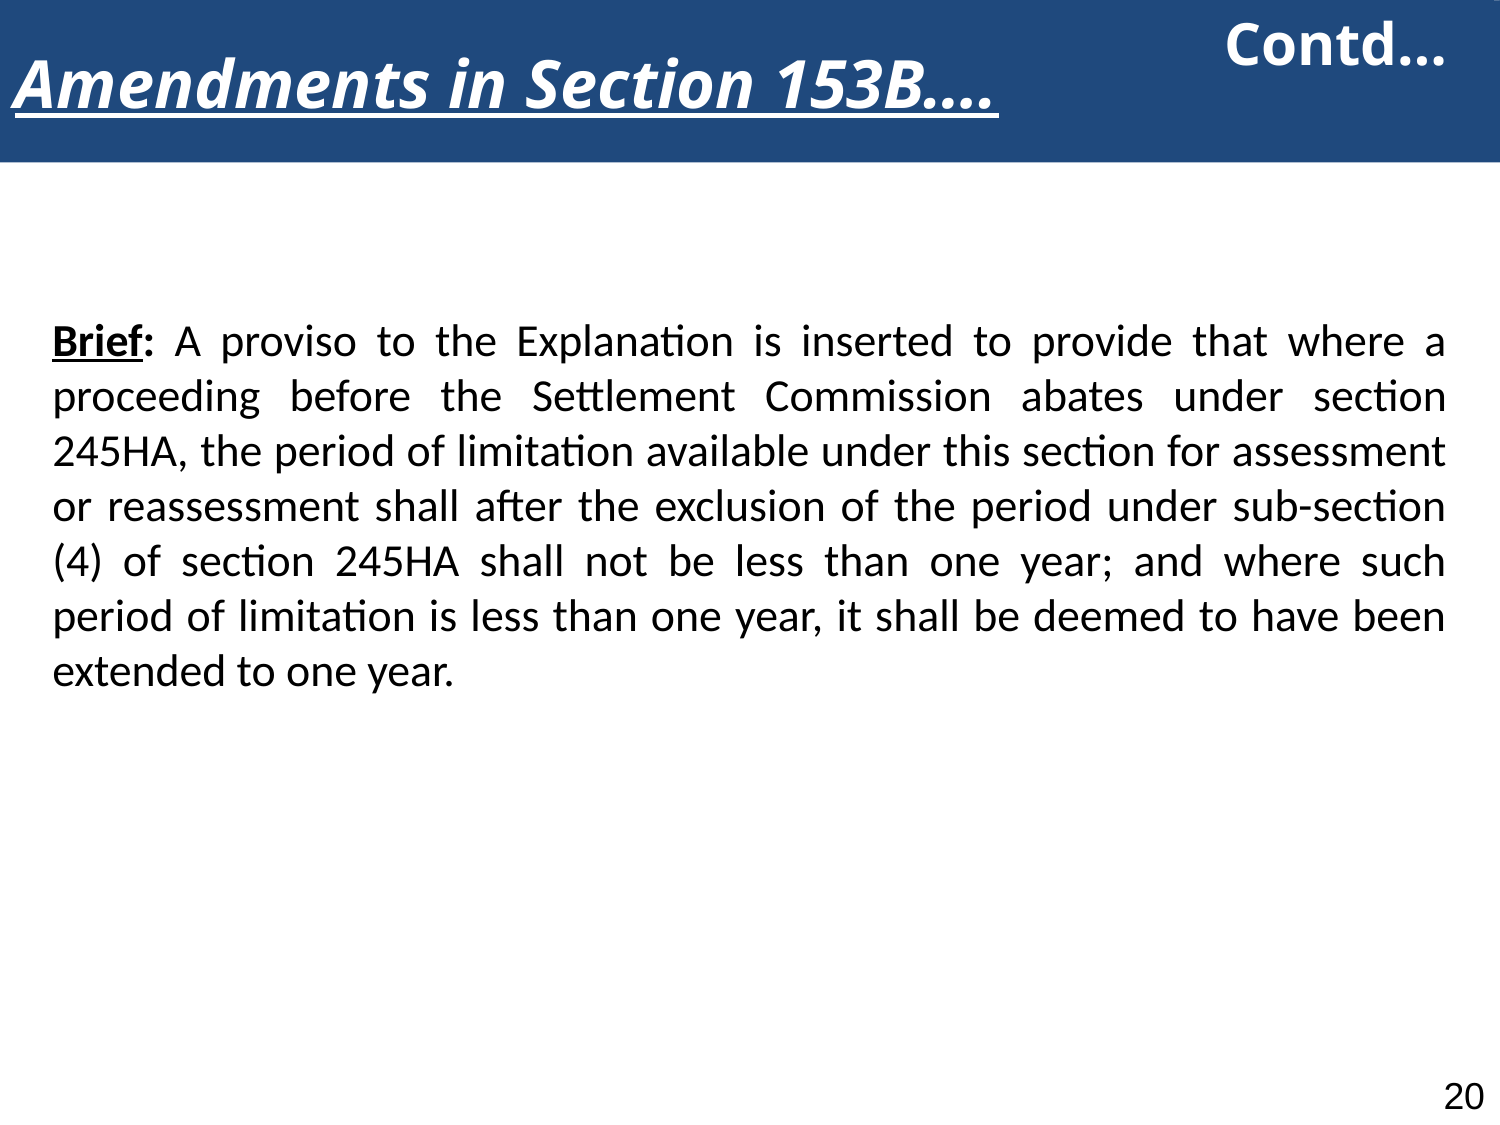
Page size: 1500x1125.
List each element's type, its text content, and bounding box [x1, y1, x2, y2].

text_box Brief: A proviso to the Explanation is inserted to provide that where a proceeding before the Settlement Commission abates under section 245HA, the period of limitation available under this section for assessment or reassessment shall after the exclusion of the period under sub-section (4) of section 245HA shall not be less than one year; and where such period of limitation is less than one year, it shall be deemed to have been extended to one year. [37, 303, 1463, 758]
text_box Amendments in Section 153B…. [0, 0, 1500, 163]
slide_number 20 [1374, 1064, 1500, 1125]
text_box Contd… [1209, 0, 1494, 85]
